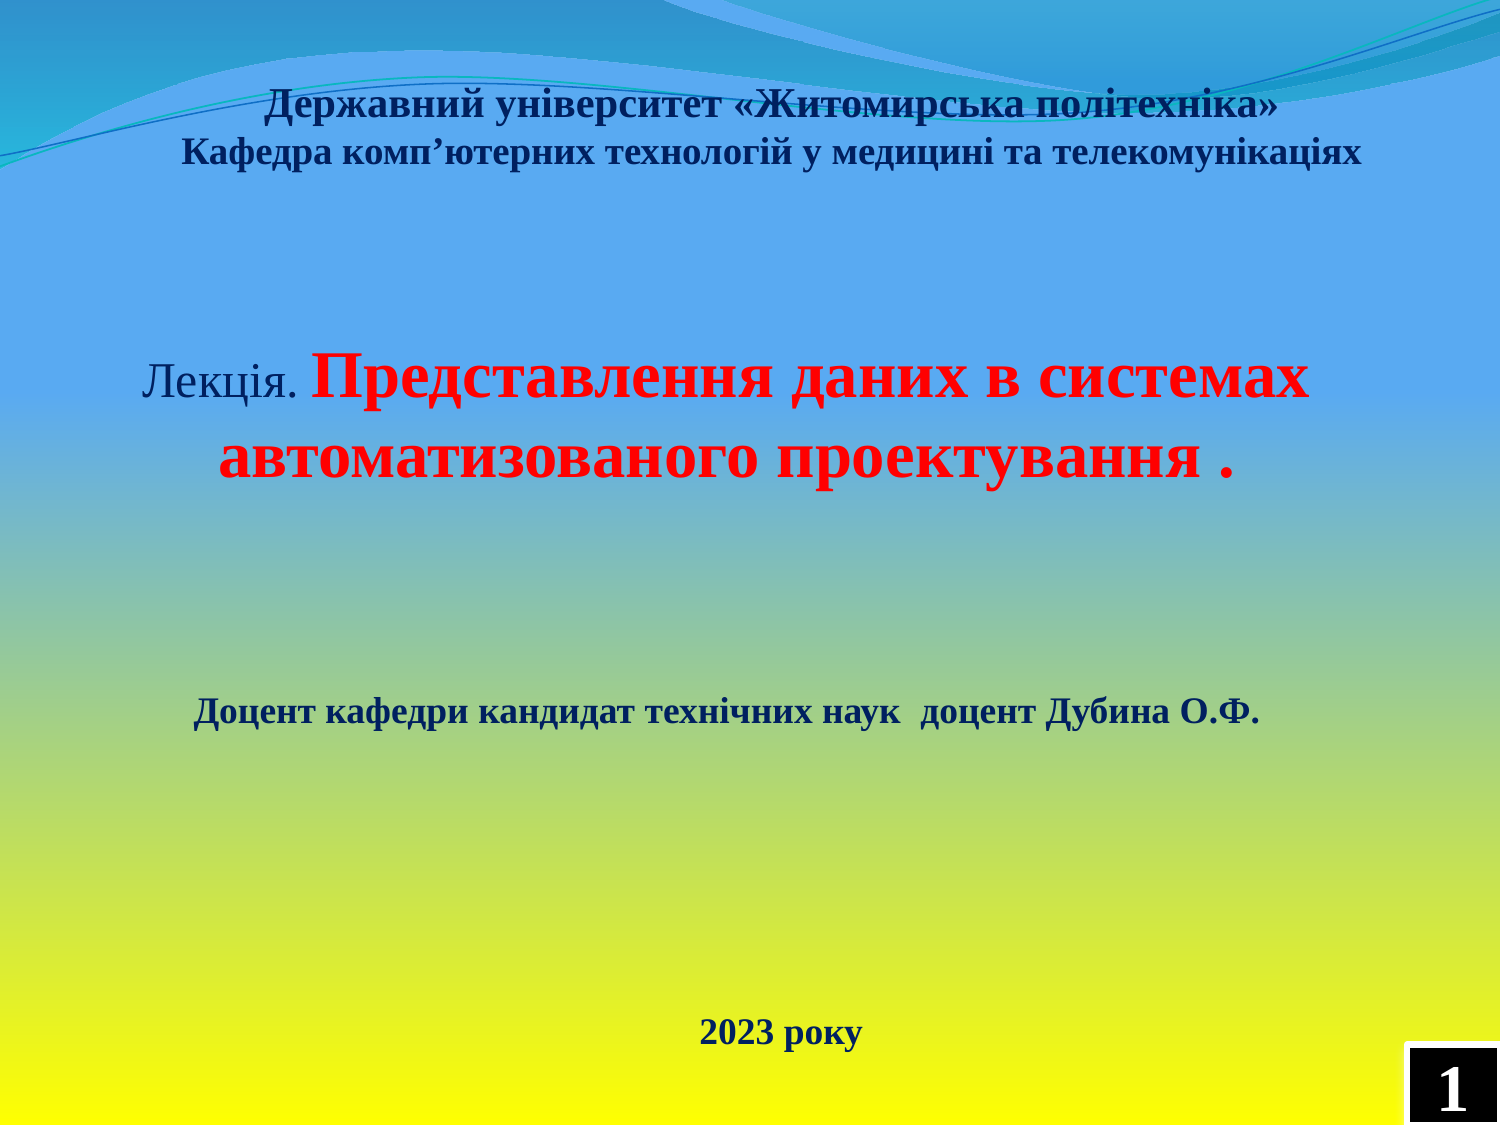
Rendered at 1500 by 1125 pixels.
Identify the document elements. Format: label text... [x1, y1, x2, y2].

title Державний університет «Житомирська політехніка» Кафедра комп’ютерних технологій у медицині та телекомунікаціях [171, 31, 1376, 173]
text_box 1 [1404, 1041, 1500, 1125]
subtitle Лекція. Представлення даних в системах автоматизованого проектування . Доцент кафедри кандидат технічних наук доцент Дубина О.Ф. [53, 255, 1412, 748]
text_box 2023 року [437, 999, 1125, 1060]
